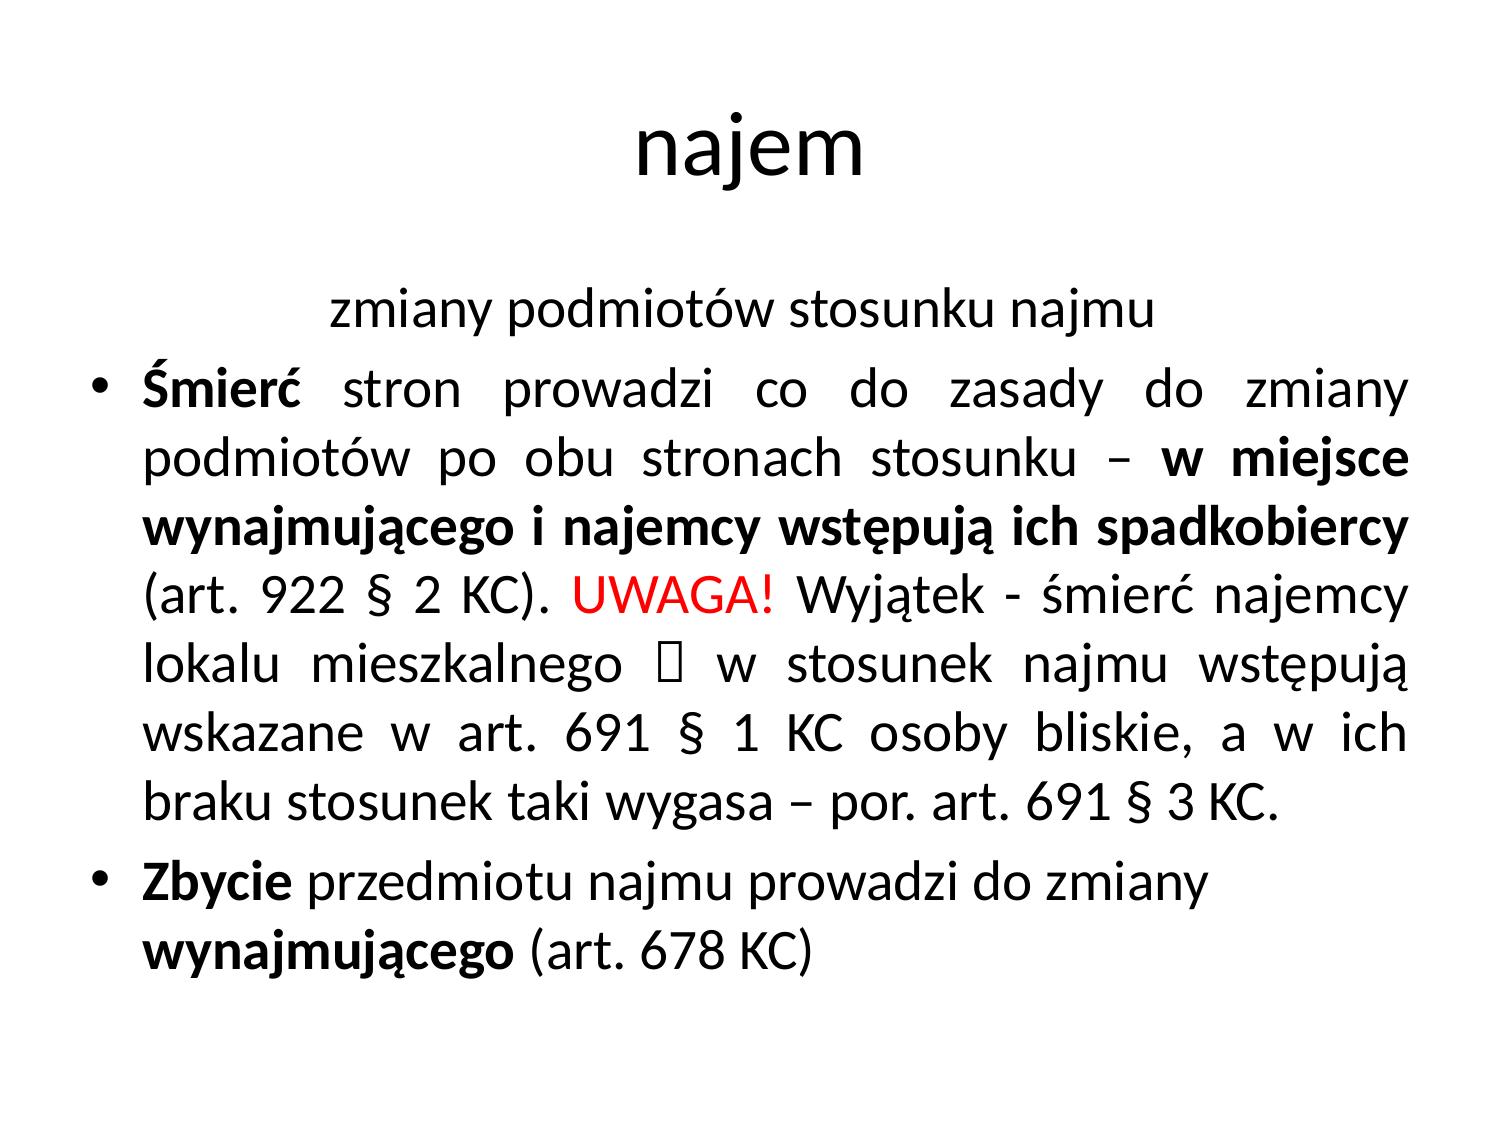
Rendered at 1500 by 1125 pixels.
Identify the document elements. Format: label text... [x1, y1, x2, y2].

title najem [75, 45, 1425, 233]
list zmiany podmiotów stosunku najmu Śmierć stron prowadzi co do zasady do zmiany podmiotów po obu stronach stosunku – w miejsce wynajmującego i najemcy wstępują ich spadkobiercy (art. 922 § 2 KC). UWAGA! Wyjątek - śmierć najemcy lokalu mieszkalnego  w stosunek najmu wstępują wskazane w art. 691 § 1 KC osoby bliskie, a w ich braku stosunek taki wygasa – por. art. 691 § 3 KC. Zbycie przedmiotu najmu prowadzi do zmiany wynajmującego (art. 678 KC) [75, 262, 1425, 1005]
